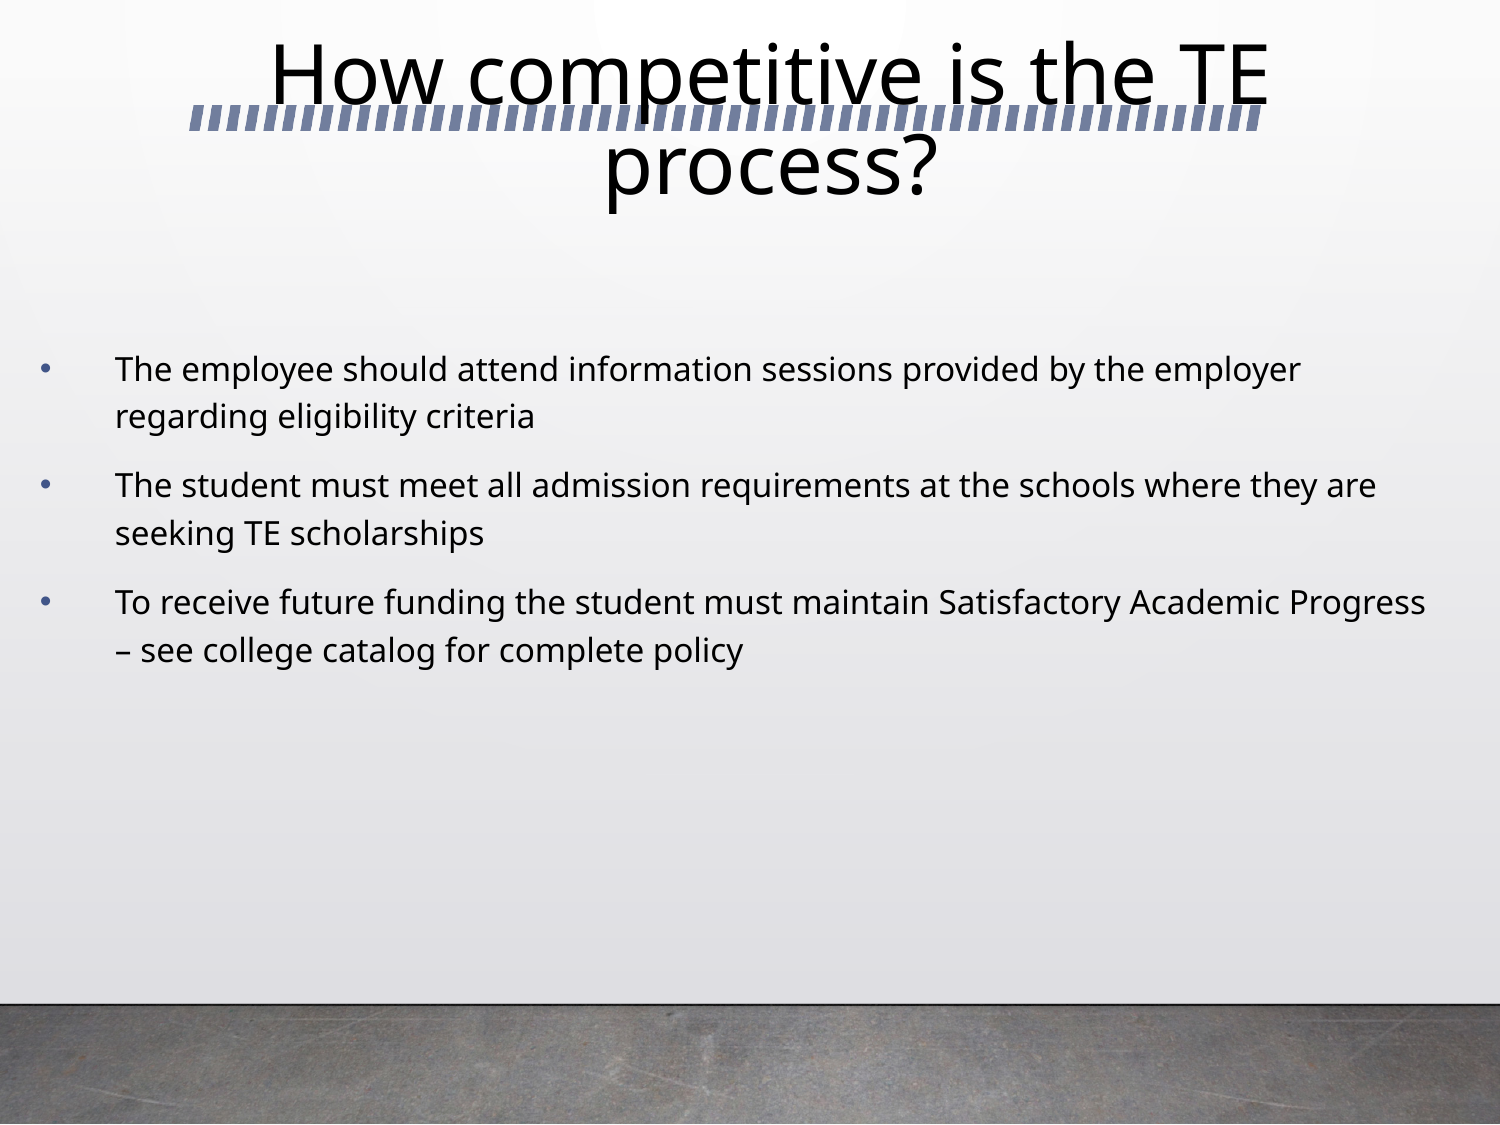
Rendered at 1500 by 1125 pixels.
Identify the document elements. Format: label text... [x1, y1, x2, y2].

title How competitive is the TE process? [76, 28, 1466, 213]
picture [0, 1004, 1500, 1124]
subtitle The employee should attend information sessions provided by the employer regarding eligibility criteria The student must meet all admission requirements at the schools where they are seeking TE scholarships To receive future funding the student must maintain Satisfactory Academic Progress – see college catalog for complete policy [24, 324, 1466, 1063]
